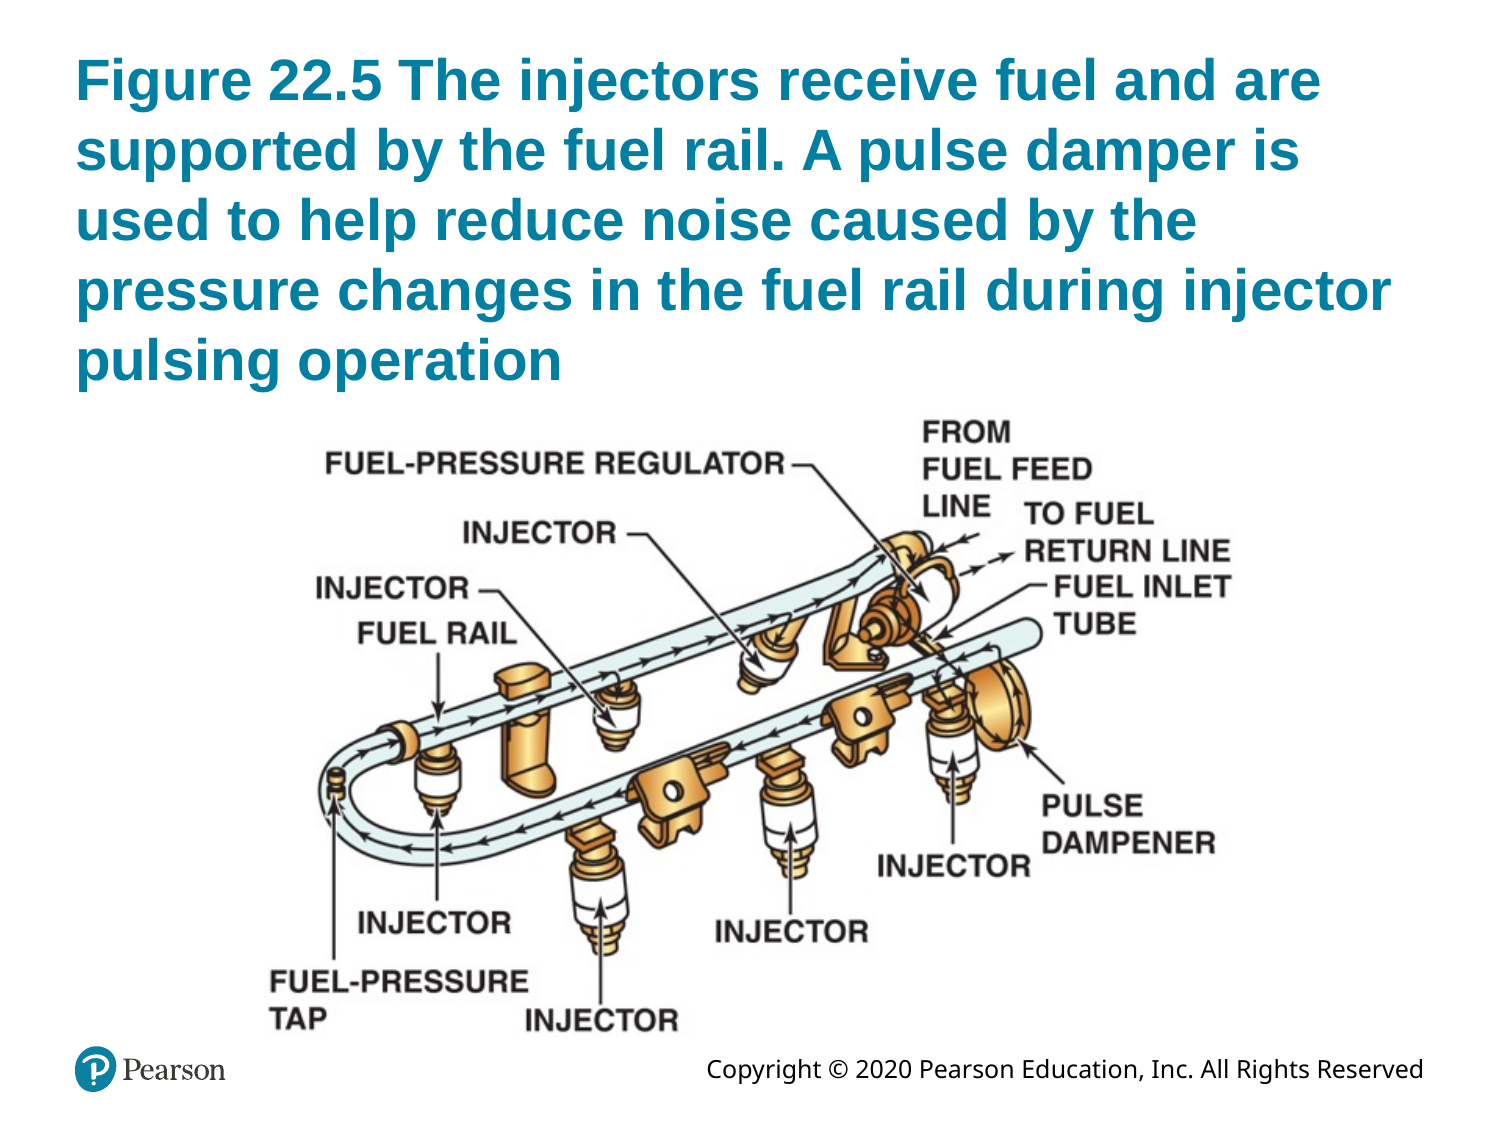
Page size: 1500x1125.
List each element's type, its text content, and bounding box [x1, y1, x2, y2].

title Figure 22.5 The injectors receive fuel and are supported by the fuel rail. A pulse damper is used to help reduce noise caused by the pressure changes in the fuel rail during injector pulsing operation [75, 42, 1425, 393]
picture [263, 415, 1237, 1038]
